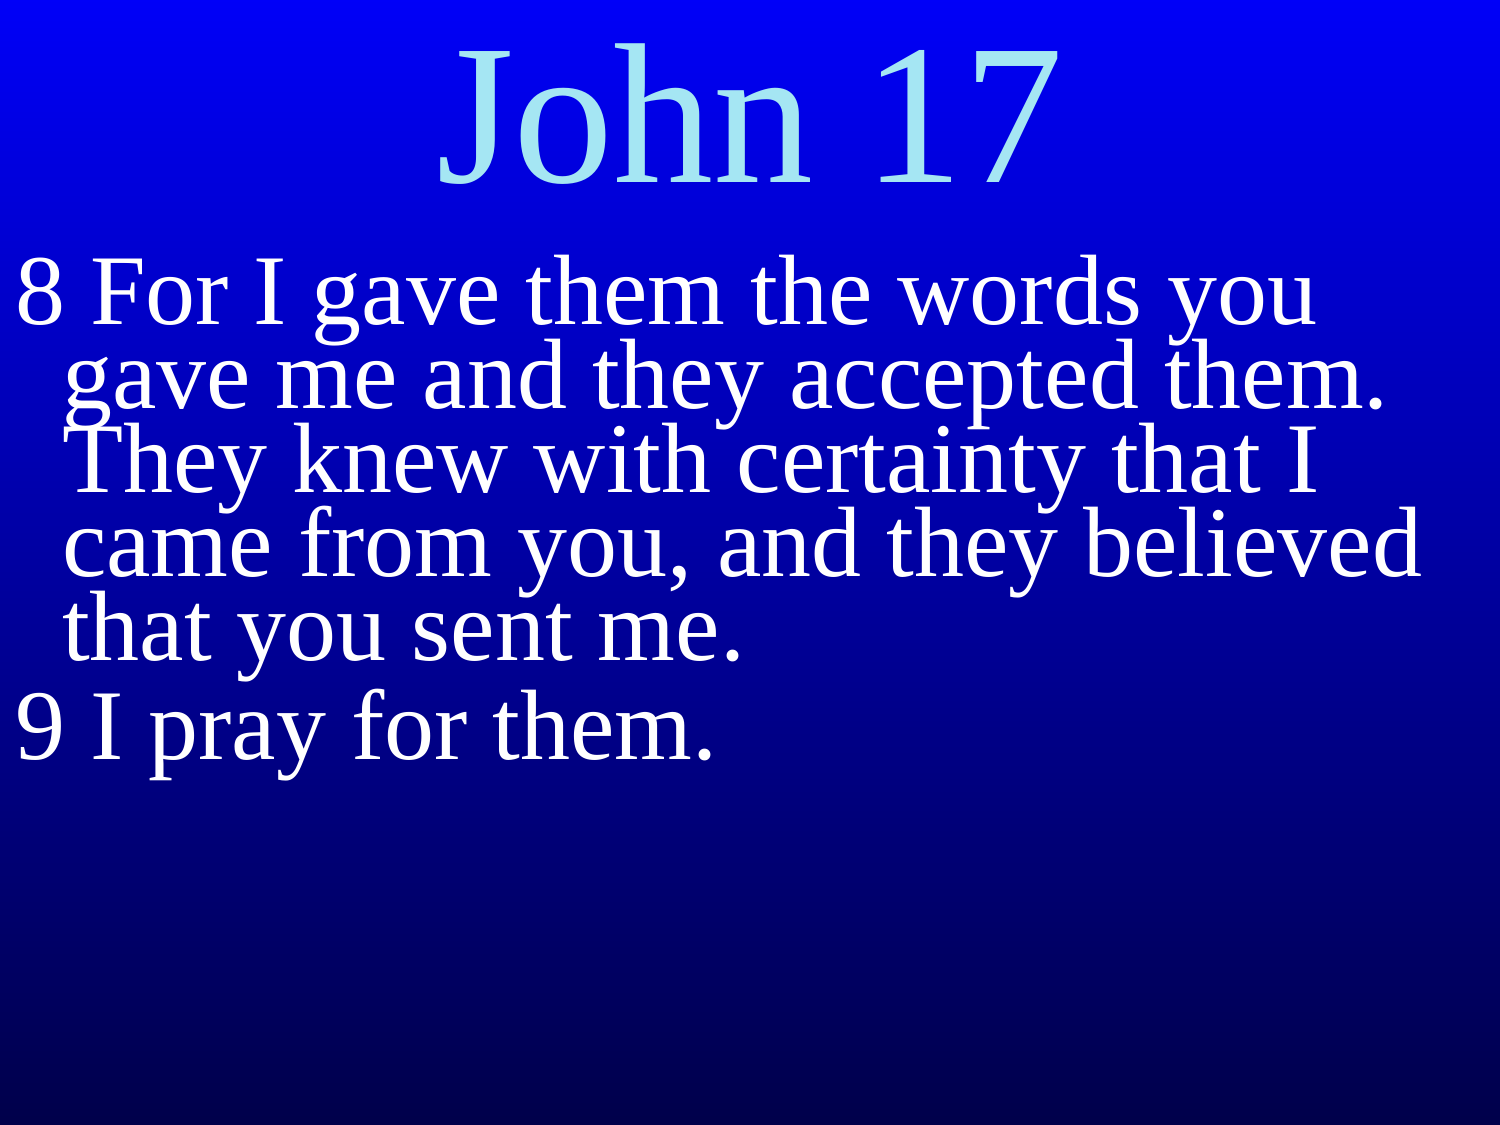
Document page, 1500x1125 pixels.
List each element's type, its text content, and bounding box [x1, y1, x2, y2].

title John 17 [0, 0, 1500, 249]
list 8 For I gave them the words you gave me and they accepted them. They knew with certainty that I came from you, and they believed that you sent me. 9 I pray for them. [0, 249, 1500, 1051]
